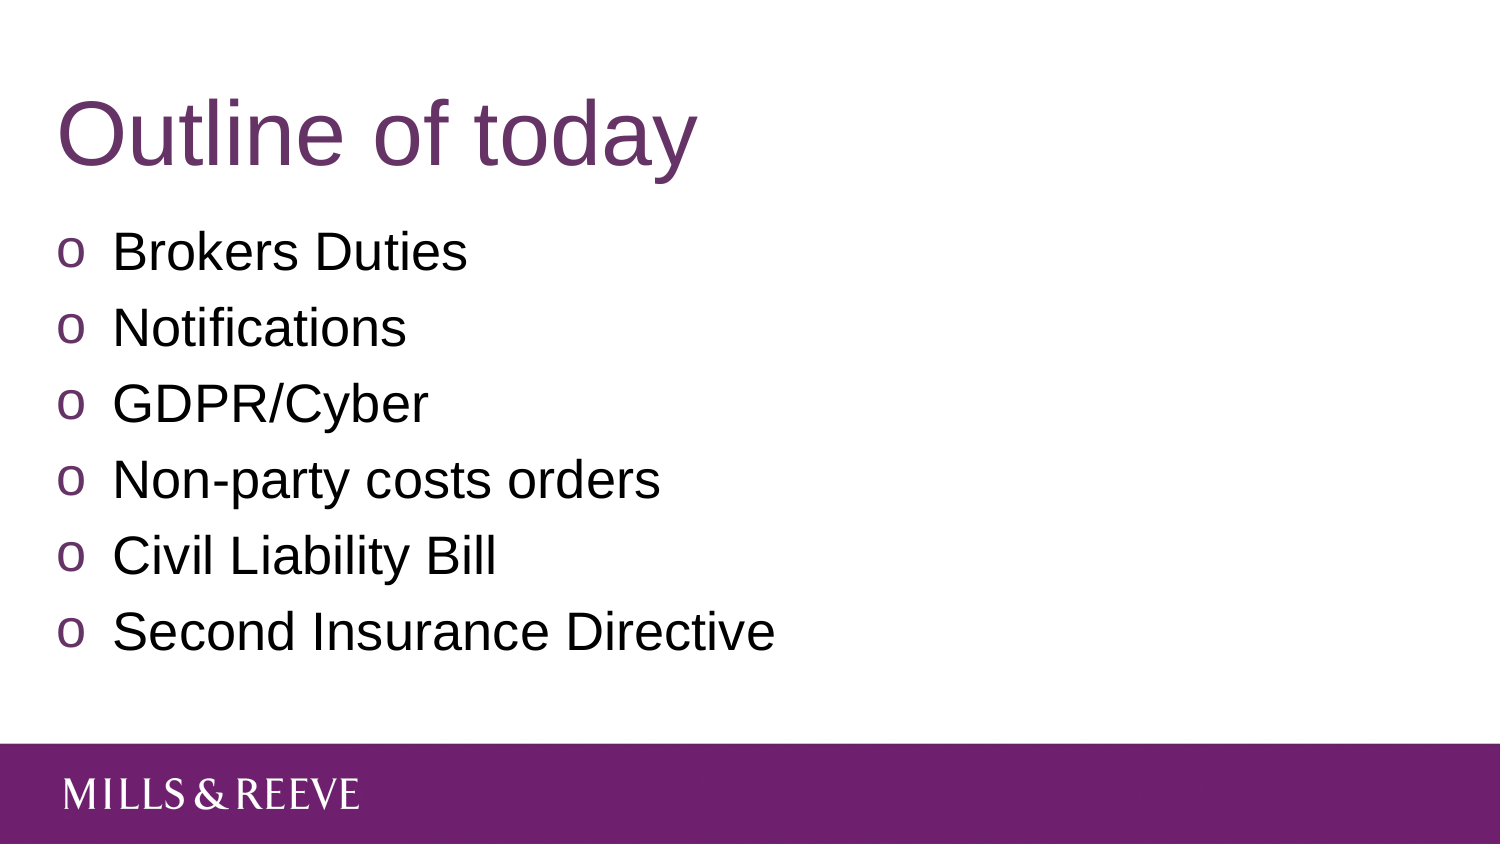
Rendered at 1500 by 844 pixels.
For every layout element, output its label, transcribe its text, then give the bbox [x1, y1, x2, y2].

list Brokers Duties Notifications GDPR/Cyber Non-party costs orders Civil Liability Bill Second Insurance Directive [41, 209, 1460, 716]
picture [0, 740, 1500, 844]
title Outline of today [41, 58, 1460, 200]
